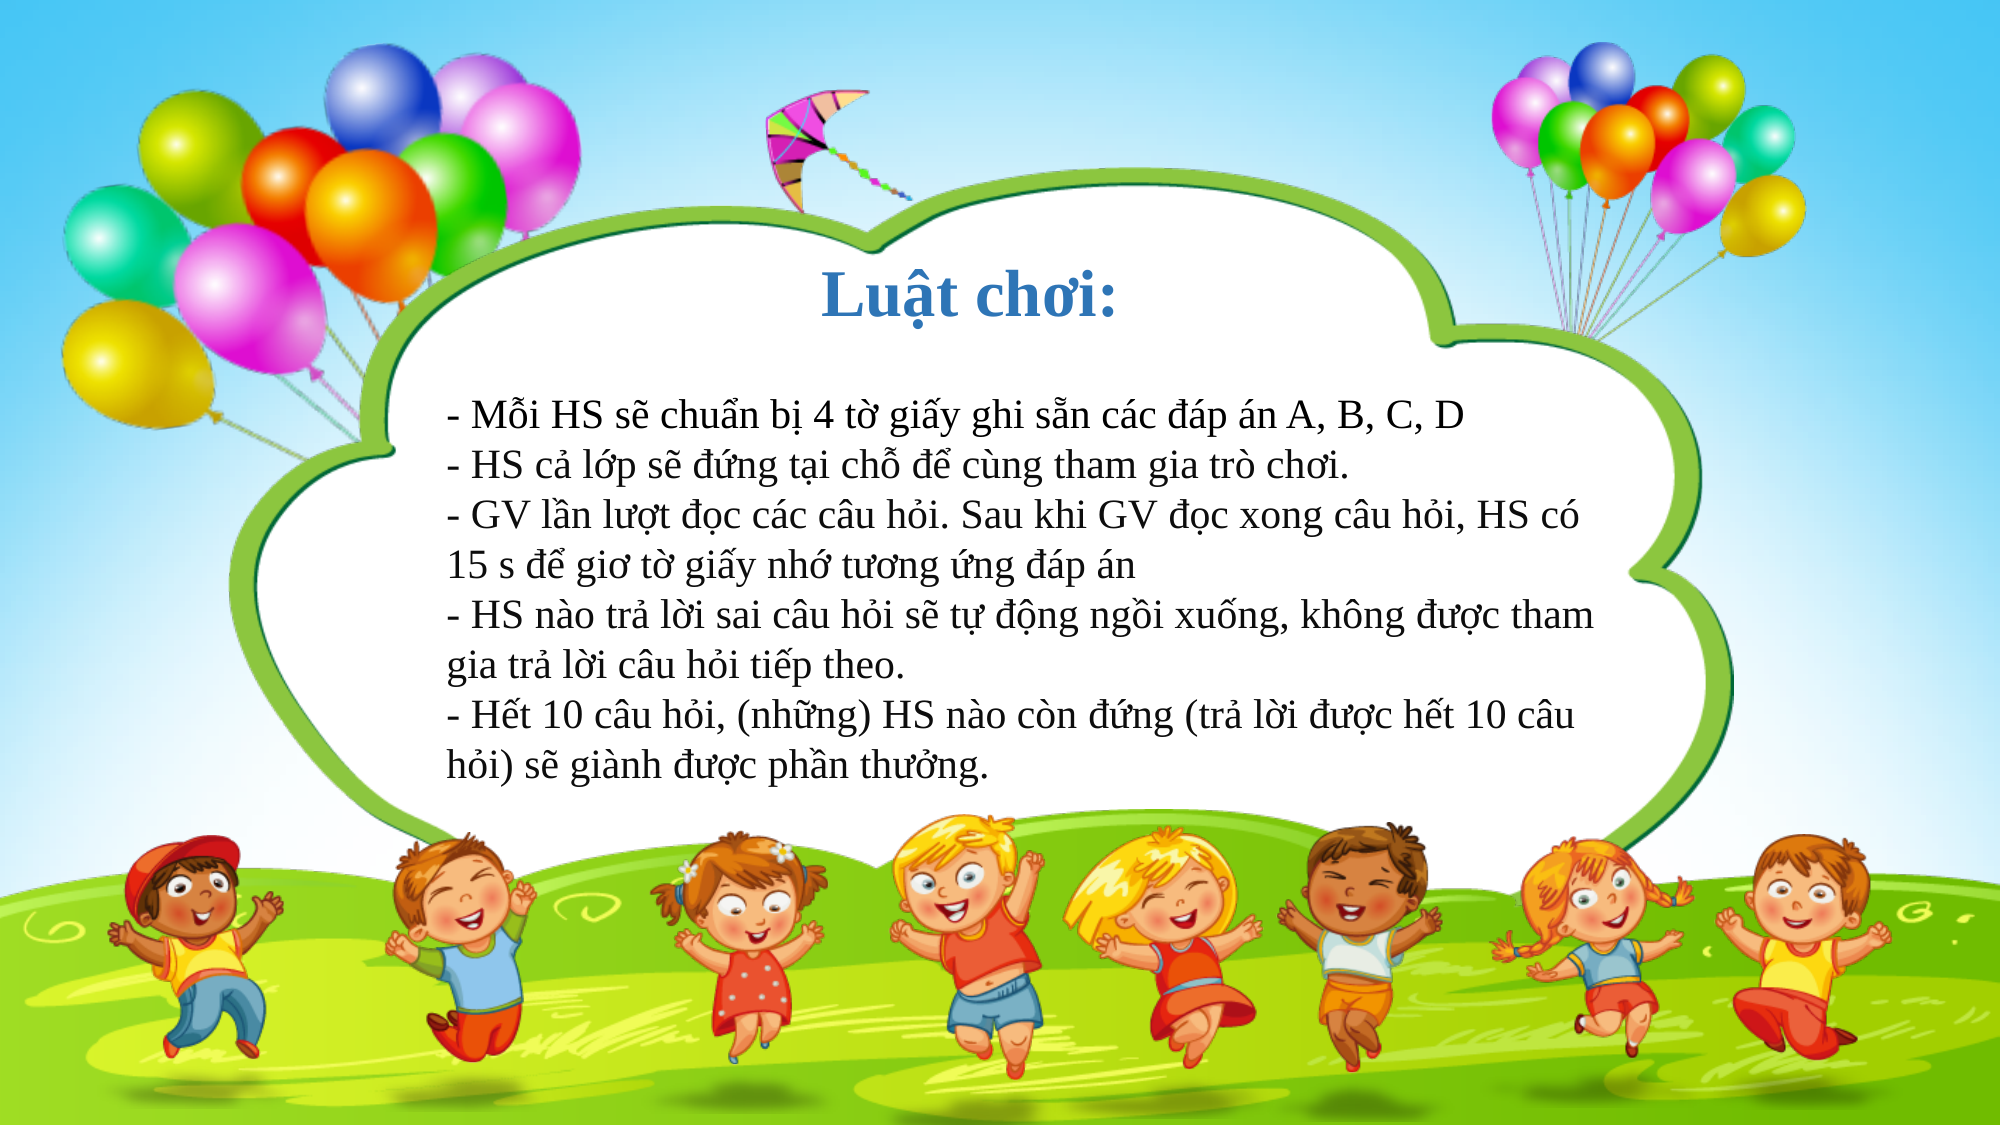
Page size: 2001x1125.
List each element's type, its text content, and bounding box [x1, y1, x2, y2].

text_box Luật chơi: [738, 242, 1203, 337]
text_box - Mỗi HS sẽ chuẩn bị 4 tờ giấy ghi sẵn các đáp án A, B, C, D - HS cả lớp sẽ đứng tại chỗ để cùng tham gia trò chơi. - GV lần lượt đọc các câu hỏi. Sau khi GV đọc xong câu hỏi, HS có 15 s để giơ tờ giấy nhớ tương ứng đáp án - HS nào trả lời sai câu hỏi sẽ tự động ngồi xuống, không được tham gia trả lời câu hỏi tiếp theo. - Hết 10 câu hỏi, (những) HS nào còn đứng (trả lời được hết 10 câu hỏi) sẽ giành được phần thưởng. [431, 379, 1622, 795]
picture [0, 0, 2000, 1125]
